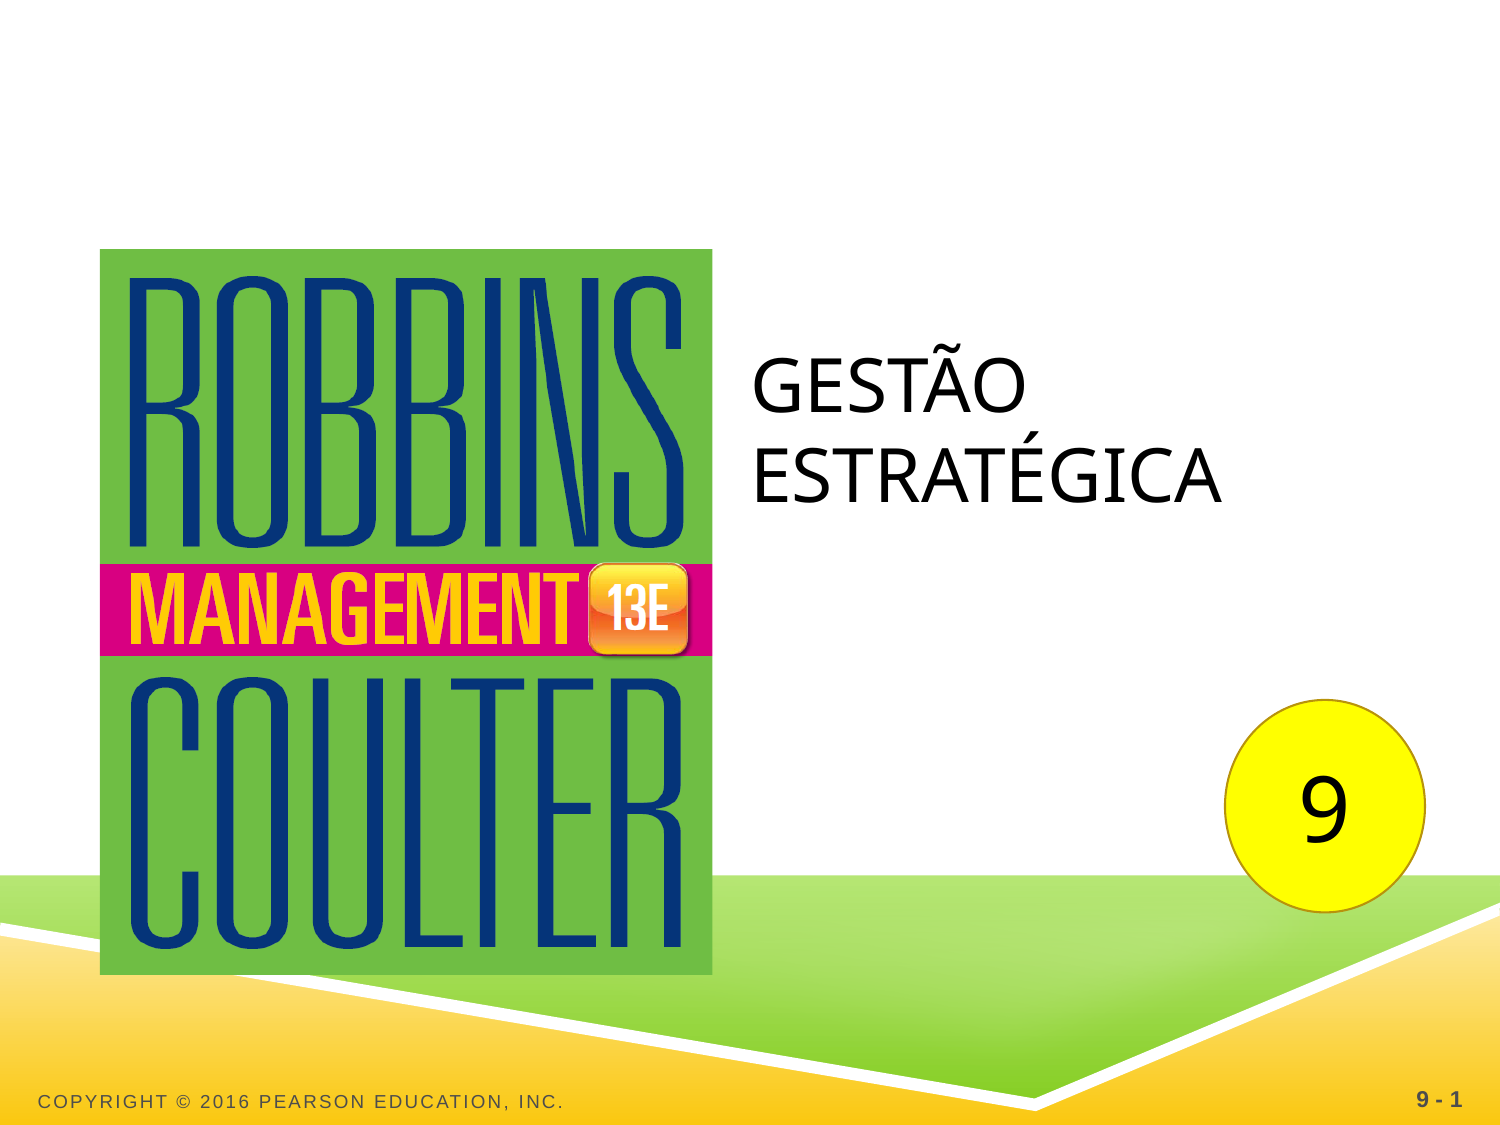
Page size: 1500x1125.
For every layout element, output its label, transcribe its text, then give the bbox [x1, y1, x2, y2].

text_box 9 [1223, 698, 1427, 914]
slide_number 9 - 1 [1387, 1052, 1463, 1113]
title Gestão estratégica [750, 275, 1388, 525]
footer Copyright © 2016 Pearson Education, Inc. [37, 1052, 600, 1113]
picture [99, 249, 713, 976]
